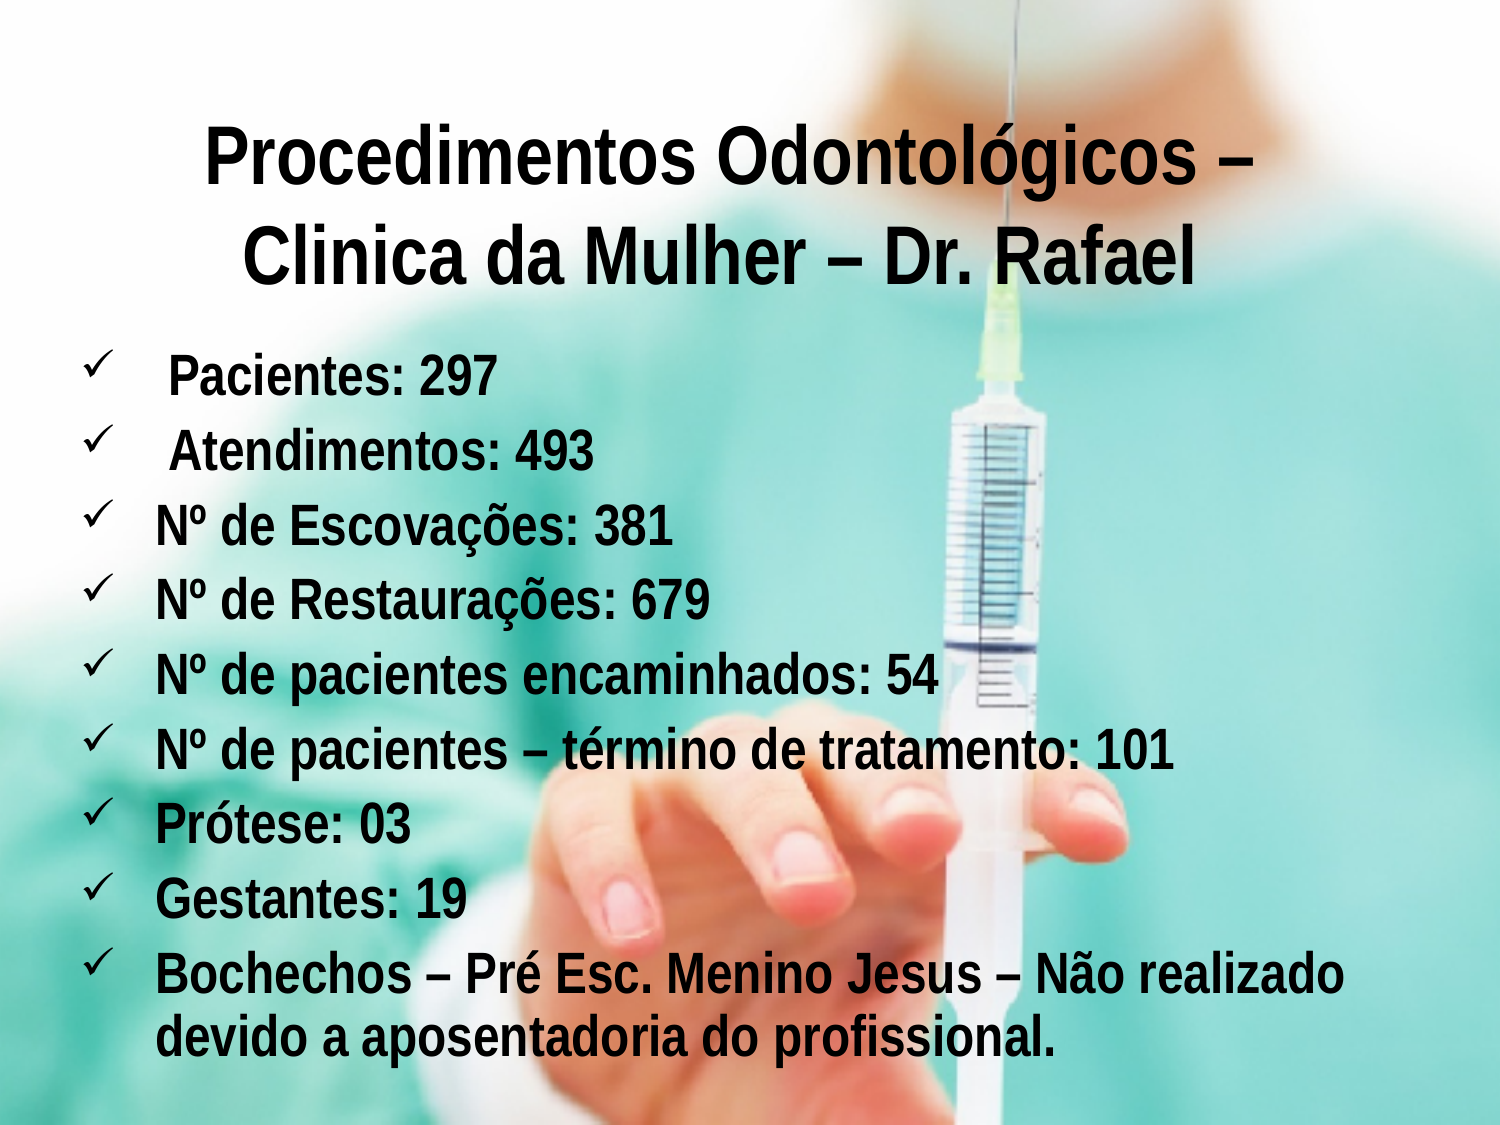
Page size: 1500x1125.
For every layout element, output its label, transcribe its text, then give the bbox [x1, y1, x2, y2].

picture [0, 0, 1500, 1125]
title Procedimentos Odontológicos –Clinica da Mulher – Dr. Rafael [123, 113, 1337, 289]
list Pacientes: 297 Atendimentos: 493 Nº de Escovações: 381 Nº de Restaurações: 679 Nº de pacientes encaminhados: 54 Nº de pacientes – término de tratamento: 101 Prótese: 03 Gestantes: 19 Bochechos – Pré Esc. Menino Jesus – Não realizado devido a aposentadoria do profissional. [64, 338, 1447, 1094]
